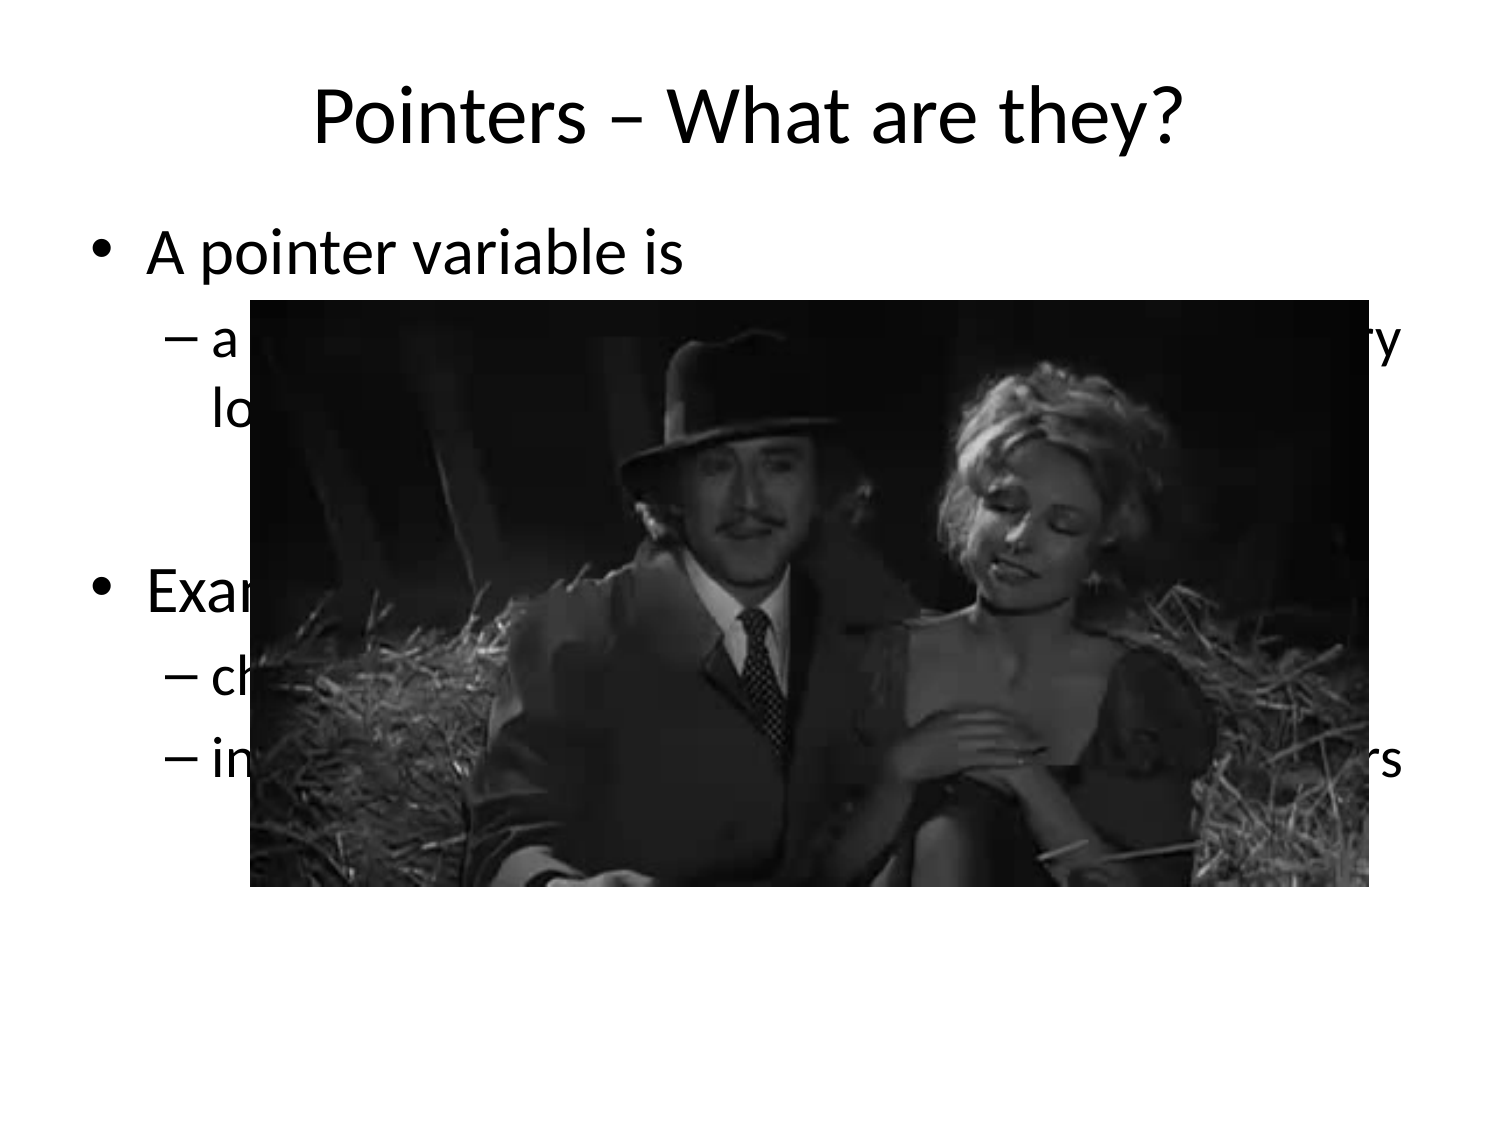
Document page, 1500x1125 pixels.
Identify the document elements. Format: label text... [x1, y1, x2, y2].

title Pointers – What are they? [75, 45, 1425, 175]
list A pointer variable is a variable whose value is the address of a memory location Examples char* chPtr; // pointer to a single char int* aryOfPtrs[12]; // array of pointers to integers [75, 200, 1425, 1050]
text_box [249, 299, 1370, 888]
